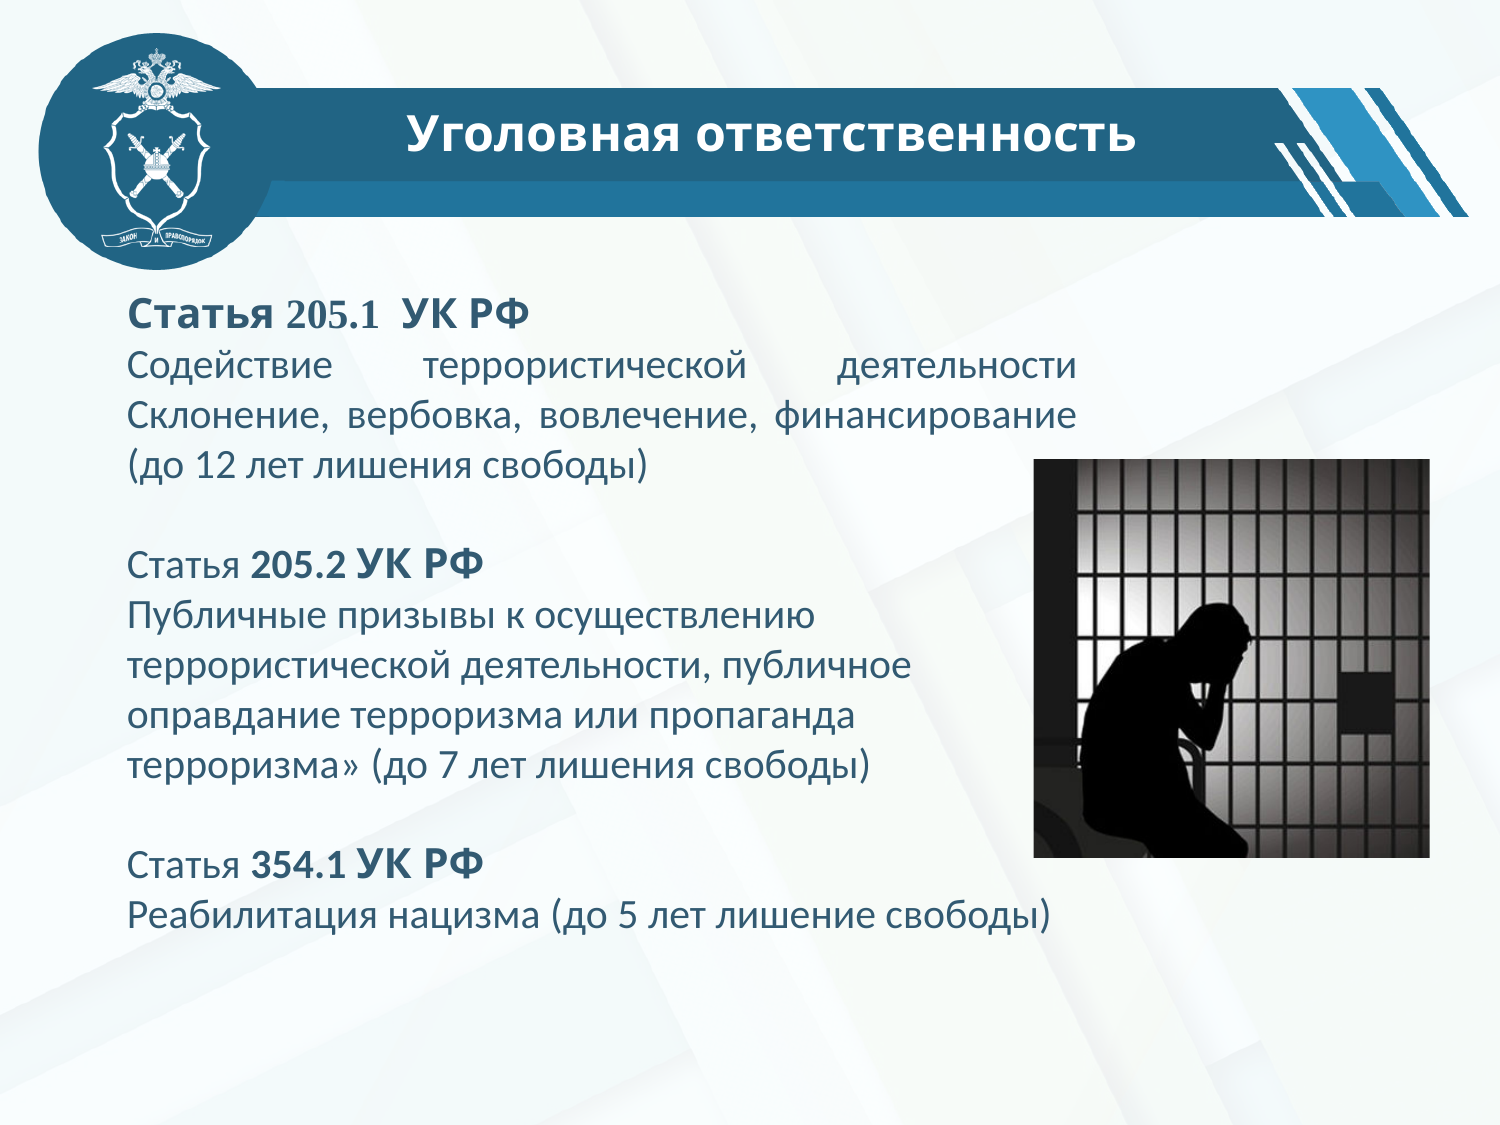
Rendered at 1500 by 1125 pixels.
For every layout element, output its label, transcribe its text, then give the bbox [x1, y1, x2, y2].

picture [0, 0, 1500, 1125]
text_box Уголовная ответственность [175, 93, 1369, 169]
text_box Статья 205.1 УК РФ Содействие террористической деятельности Склонение, вербовка, вовлечение, финансирование (до 12 лет лишения свободы) Статья 205.2 УК РФ Публичные призывы к осуществлению террористической деятельности, публичное оправдание терроризма или пропаганда терроризма» (до 7 лет лишения свободы) Статья 354.1 УК РФ Реабилитация нацизма (до 5 лет лишение свободы) [112, 278, 1093, 979]
